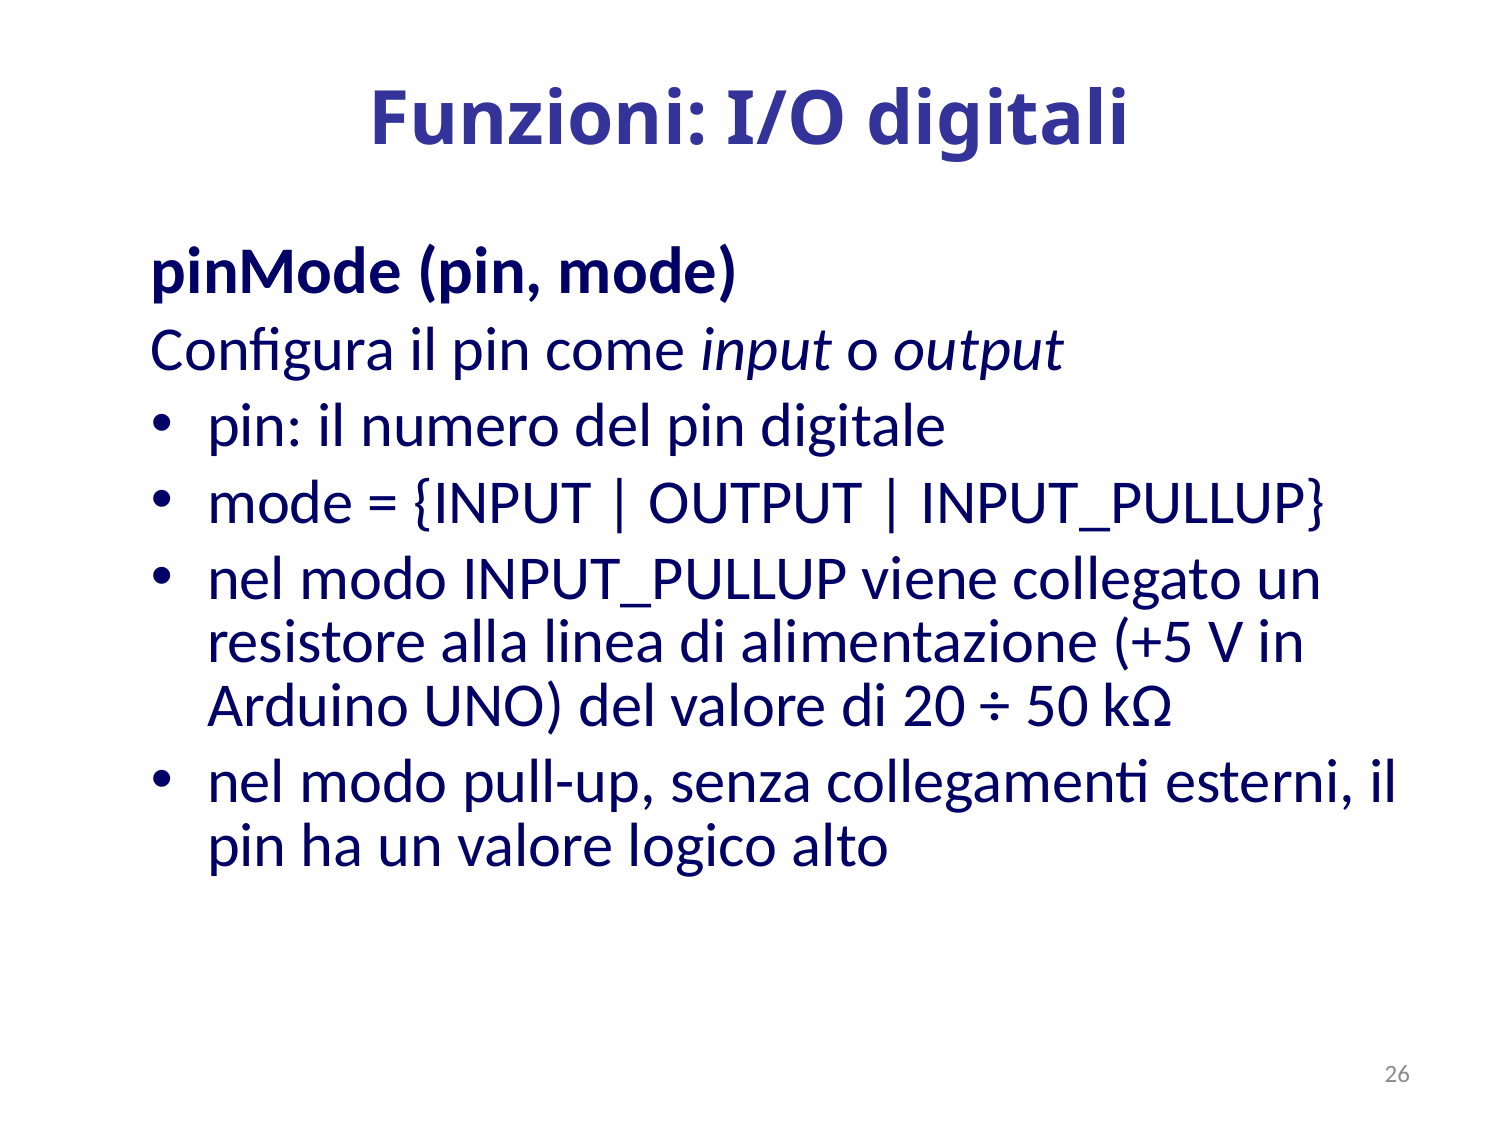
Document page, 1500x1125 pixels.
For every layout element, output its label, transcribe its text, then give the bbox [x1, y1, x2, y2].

list pinMode (pin, mode) Configura il pin come input o output pin: il numero del pin digitale mode = {INPUT | OUTPUT | INPUT_PULLUP} nel modo INPUT_PULLUP viene collegato un resistore alla linea di alimentazione (+5 V in Arduino UNO) del valore di 20 ÷ 50 kΩ nel modo pull-up, senza collegamenti esterni, il pin ha un valore logico alto [135, 231, 1426, 1000]
title Funzioni: I/O digitali [75, 45, 1425, 185]
slide_number 26 [1074, 1042, 1425, 1103]
